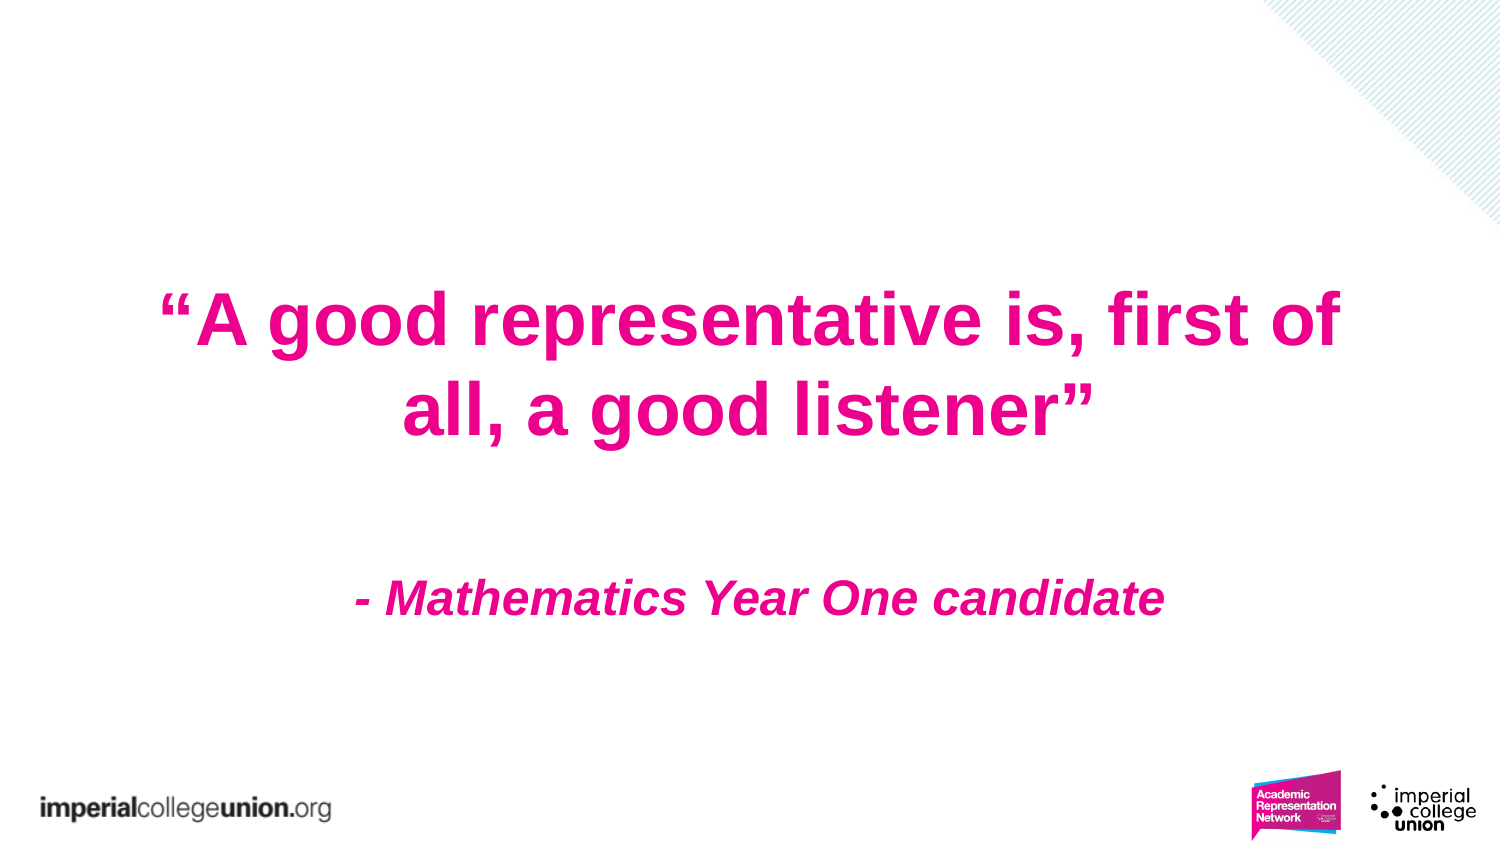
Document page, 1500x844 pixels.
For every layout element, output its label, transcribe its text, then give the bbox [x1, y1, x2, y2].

picture [1249, 767, 1343, 844]
picture [1201, 0, 1500, 264]
title “A good representative is, first of all, a good listener” - Mathematics Year One candidate [112, 262, 1388, 639]
picture [1365, 779, 1481, 836]
